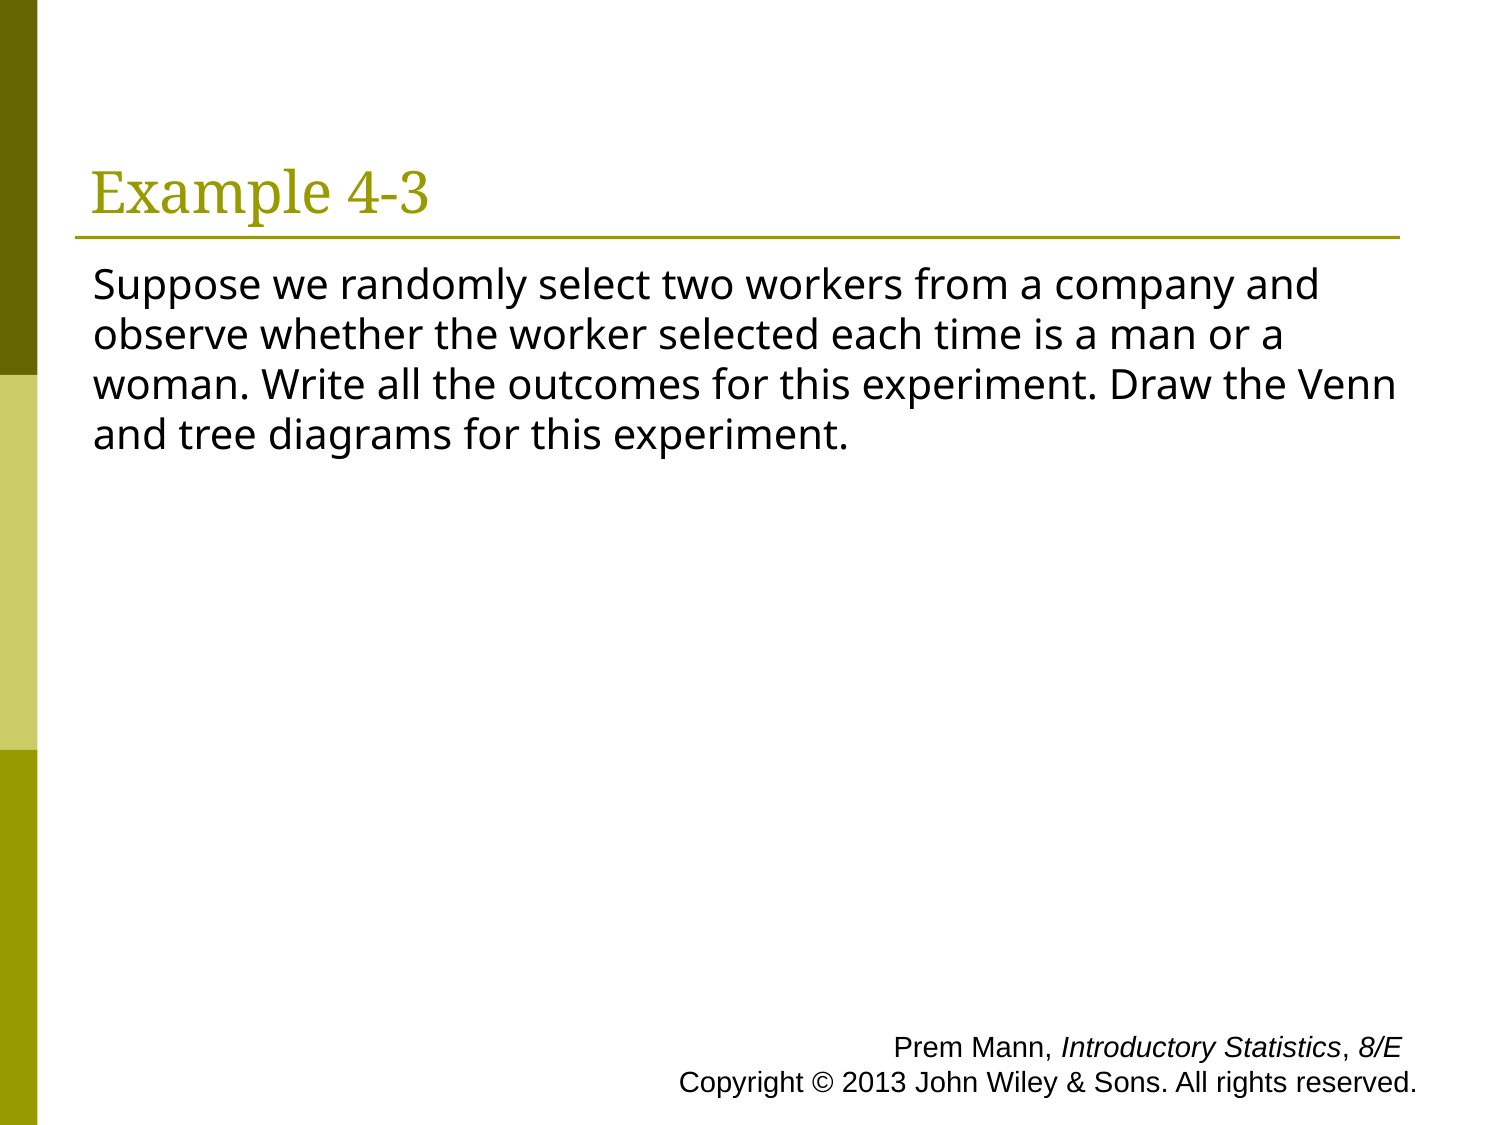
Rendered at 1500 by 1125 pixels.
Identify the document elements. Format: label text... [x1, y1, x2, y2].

title Example 4-3 [75, 45, 1425, 233]
text_box Prem Mann, Introductory Statistics, 8/E Copyright © 2013 John Wiley & Sons. All rights reserved. [664, 1020, 1449, 1106]
list Suppose we randomly select two workers from a company and observe whether the worker selected each time is a man or a woman. Write all the outcomes for this experiment. Draw the Venn and tree diagrams for this experiment. [21, 249, 1438, 925]
